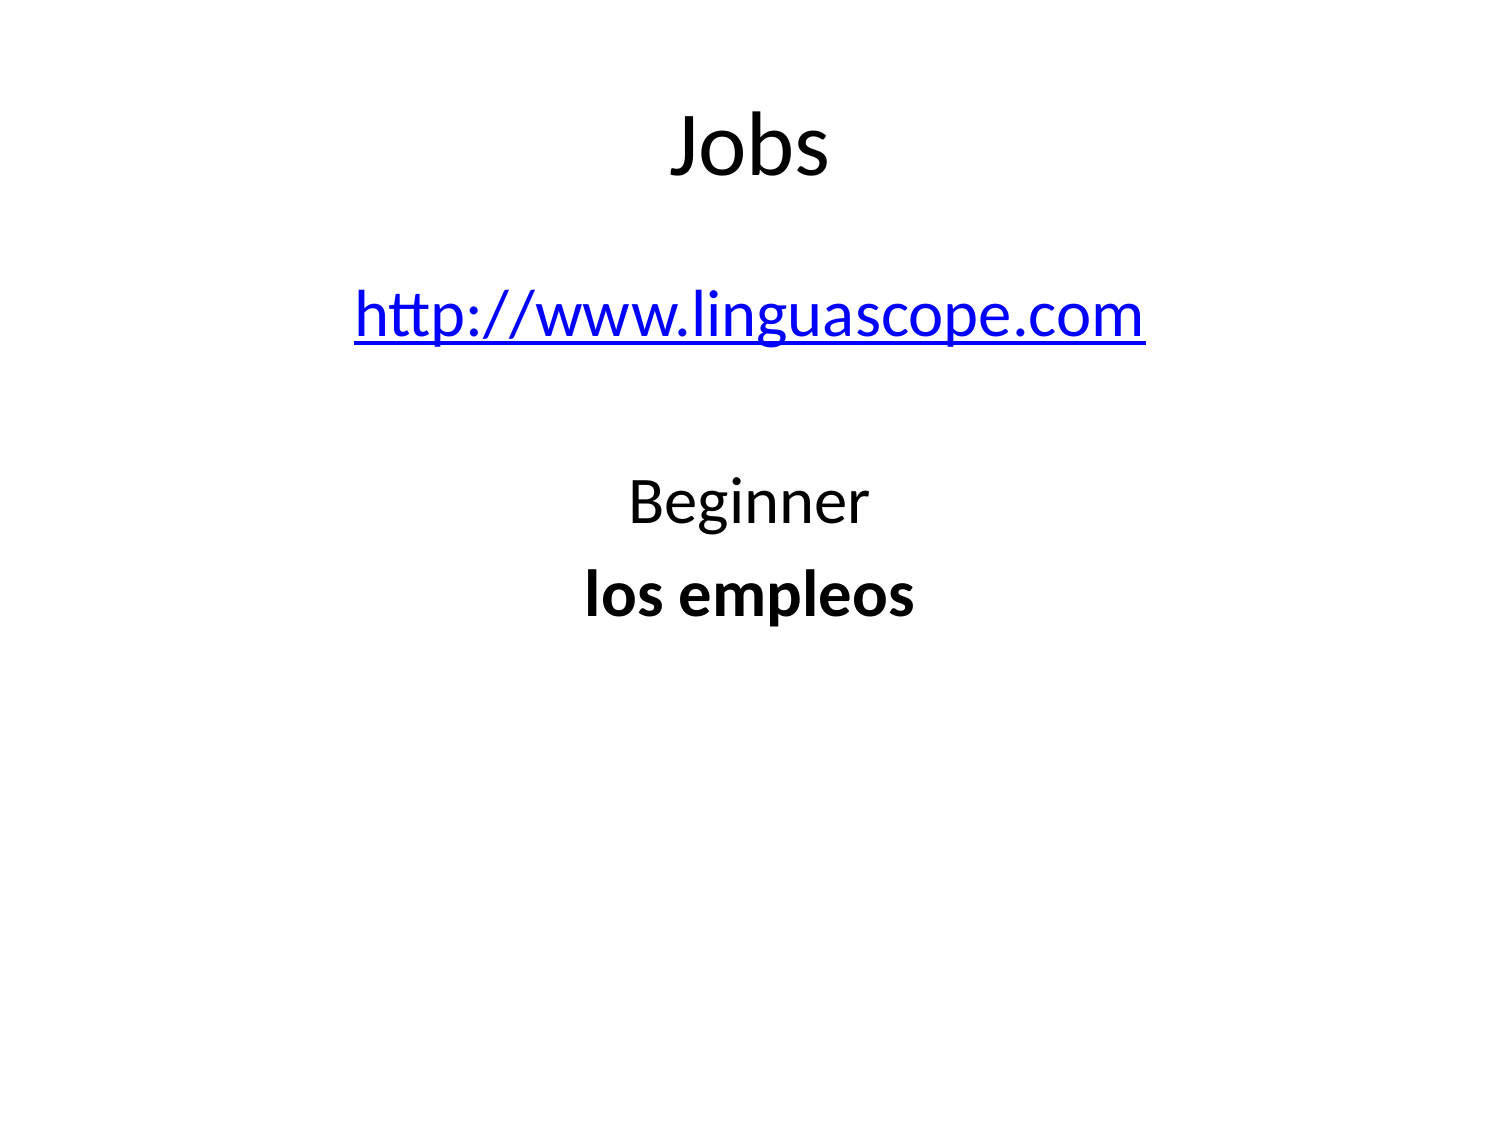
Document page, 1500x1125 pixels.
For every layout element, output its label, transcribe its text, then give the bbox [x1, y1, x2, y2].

list http://www.linguascope.com Beginner los empleos [75, 262, 1425, 1005]
title Jobs [75, 45, 1425, 233]
